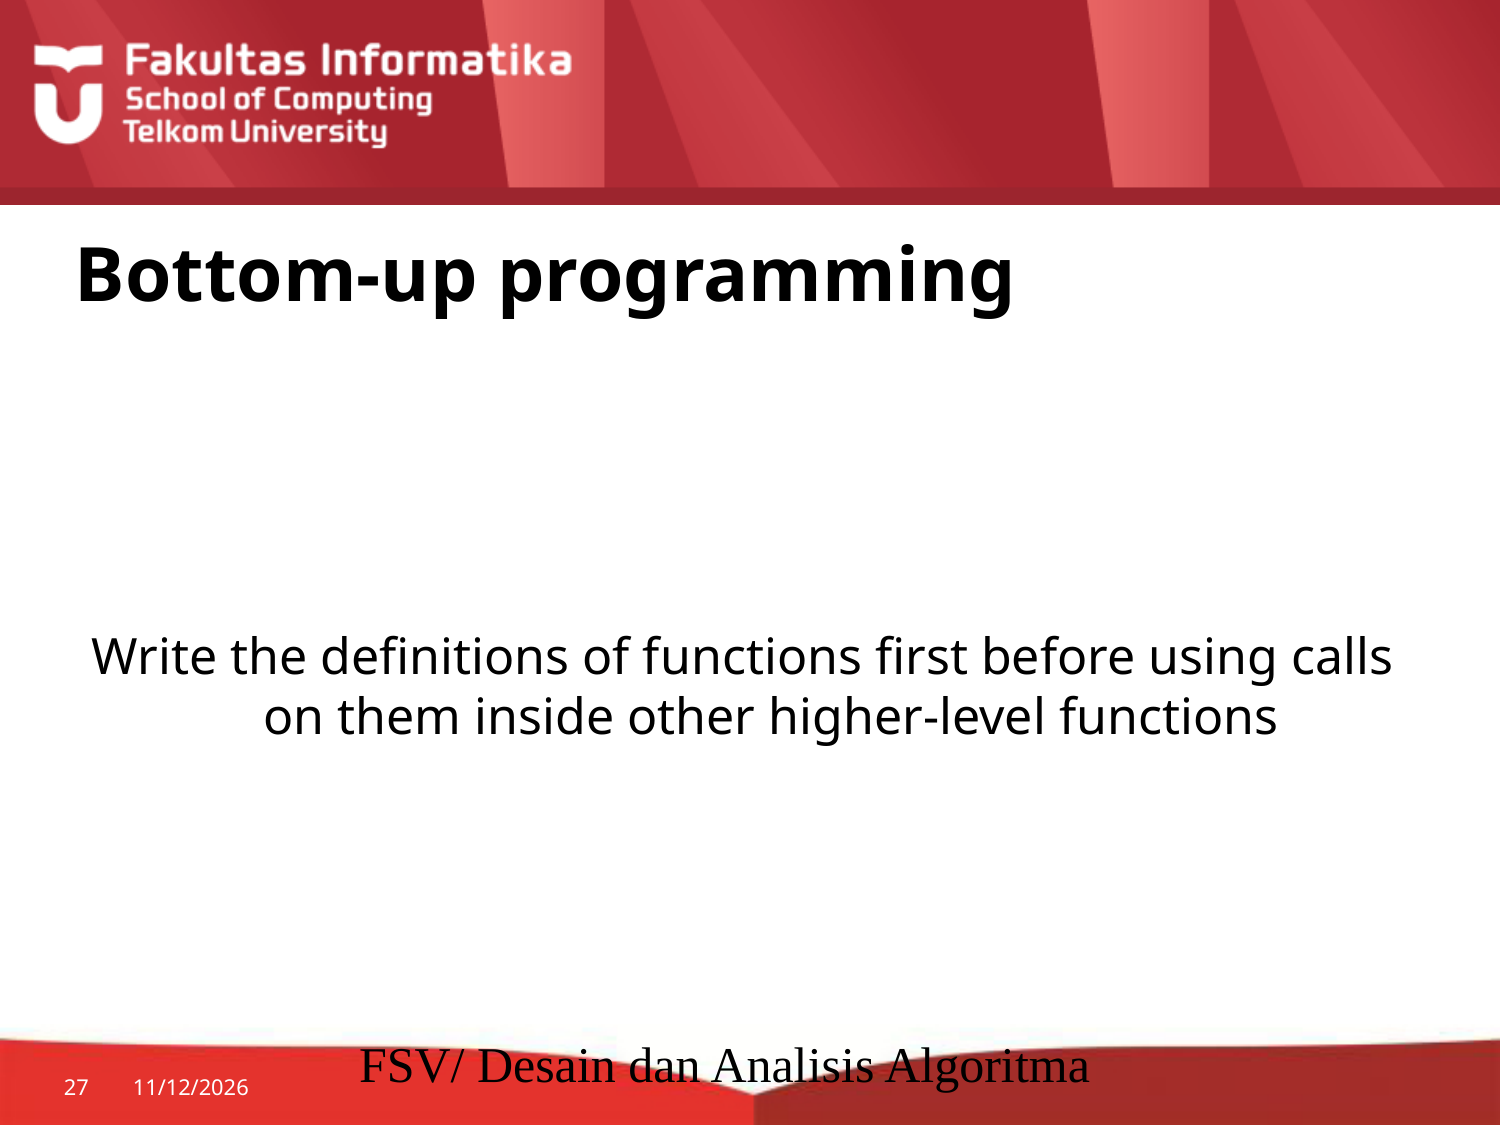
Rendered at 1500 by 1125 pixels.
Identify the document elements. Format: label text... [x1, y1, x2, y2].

picture [0, 1024, 1500, 1125]
slide_number 27 [63, 1058, 123, 1119]
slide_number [132, 1058, 403, 1119]
title Bottom-up programming [59, 219, 1426, 324]
footer FSV/ Desain dan Analisis Algoritma [200, 1025, 1250, 1100]
picture [0, 0, 1500, 205]
list Write the definitions of functions first before using calls on them inside other higher-level functions [59, 324, 1426, 990]
